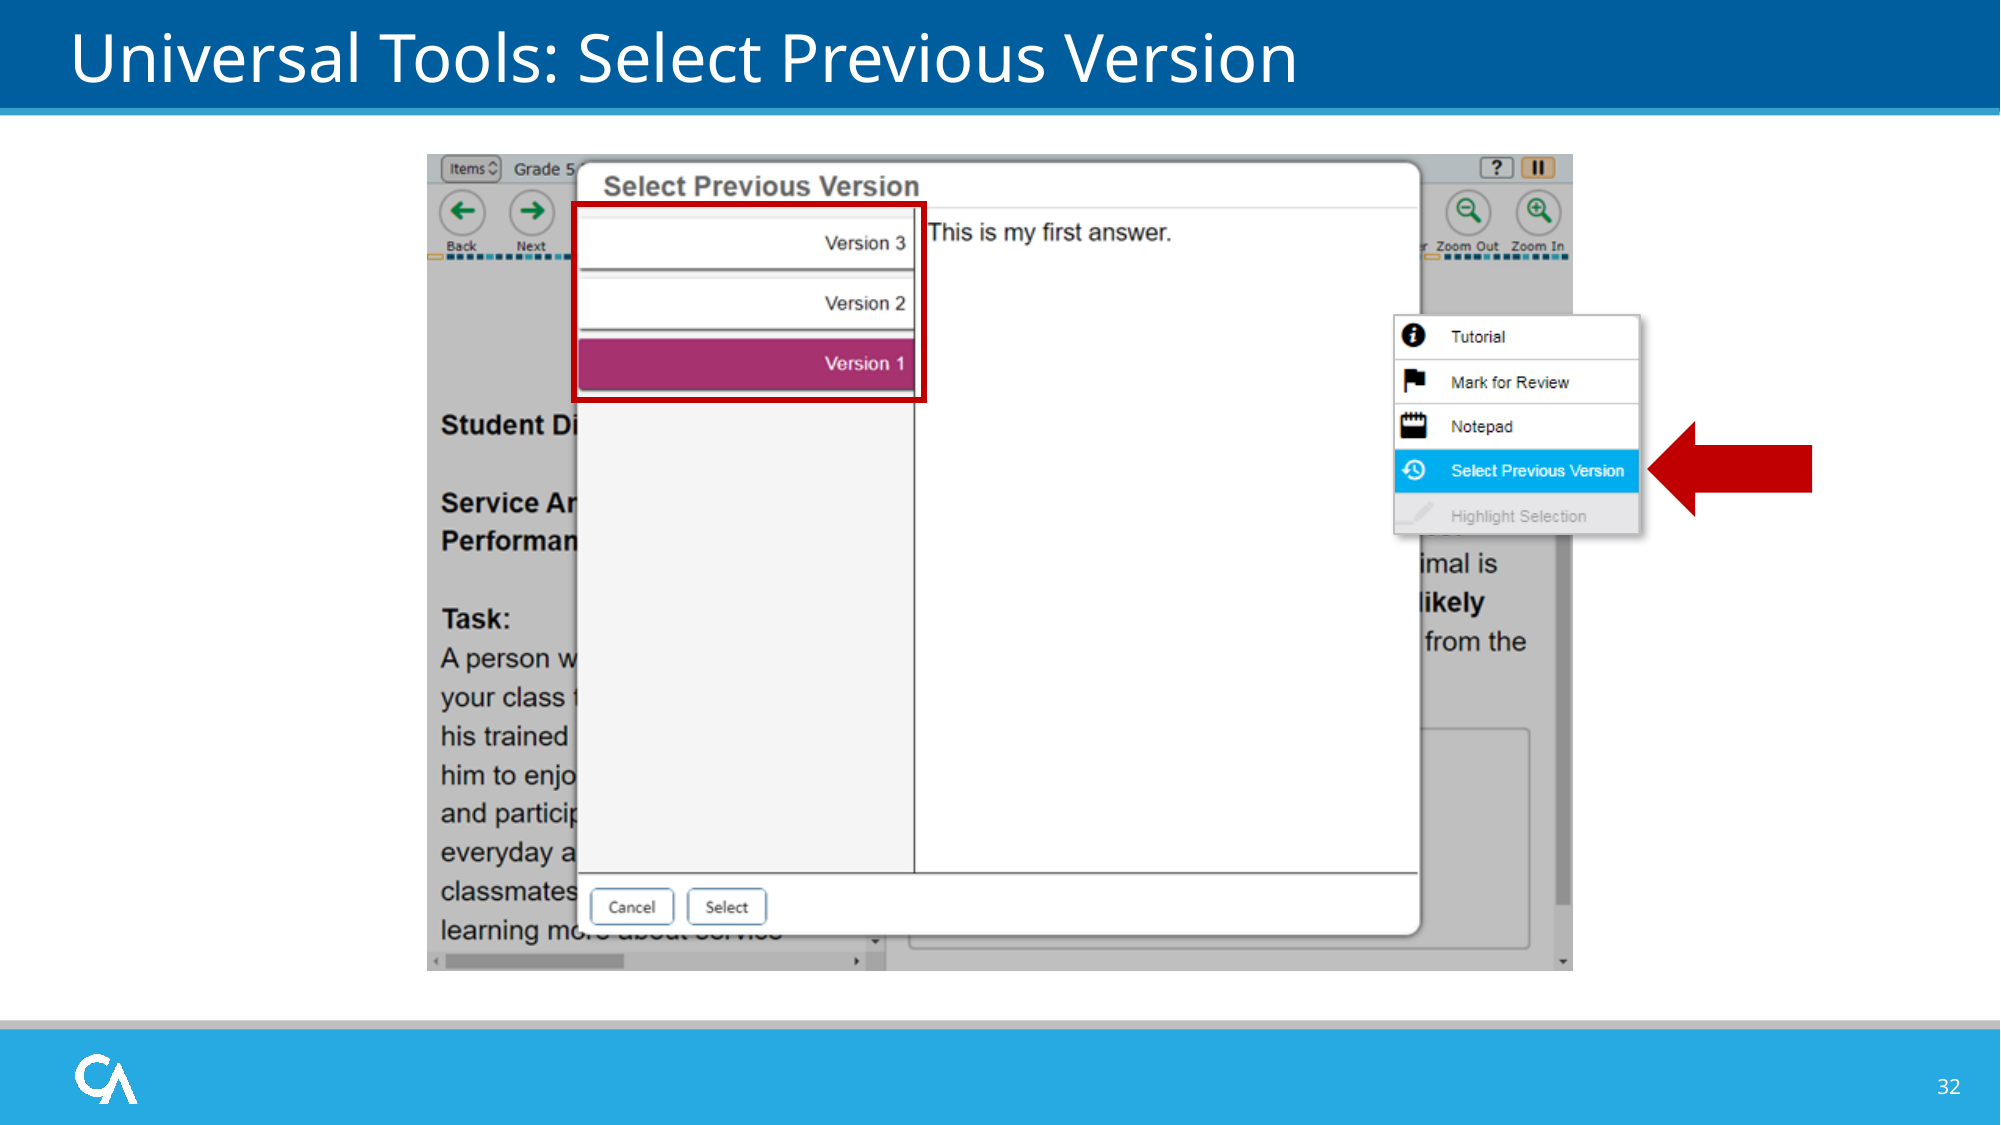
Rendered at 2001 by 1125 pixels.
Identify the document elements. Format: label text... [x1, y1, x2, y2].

picture [1533, 465, 1565, 476]
picture [1454, 465, 1496, 476]
picture [1571, 465, 1578, 476]
title Universal Tools: Select Previous Version [69, 10, 1878, 96]
picture [75, 1054, 138, 1104]
text_box [1647, 421, 1813, 517]
slide_number 32 [1916, 1065, 1976, 1110]
picture [1514, 468, 1533, 476]
picture [1578, 465, 1624, 476]
picture [1503, 465, 1511, 475]
picture [427, 154, 1639, 971]
picture [1403, 459, 1425, 480]
